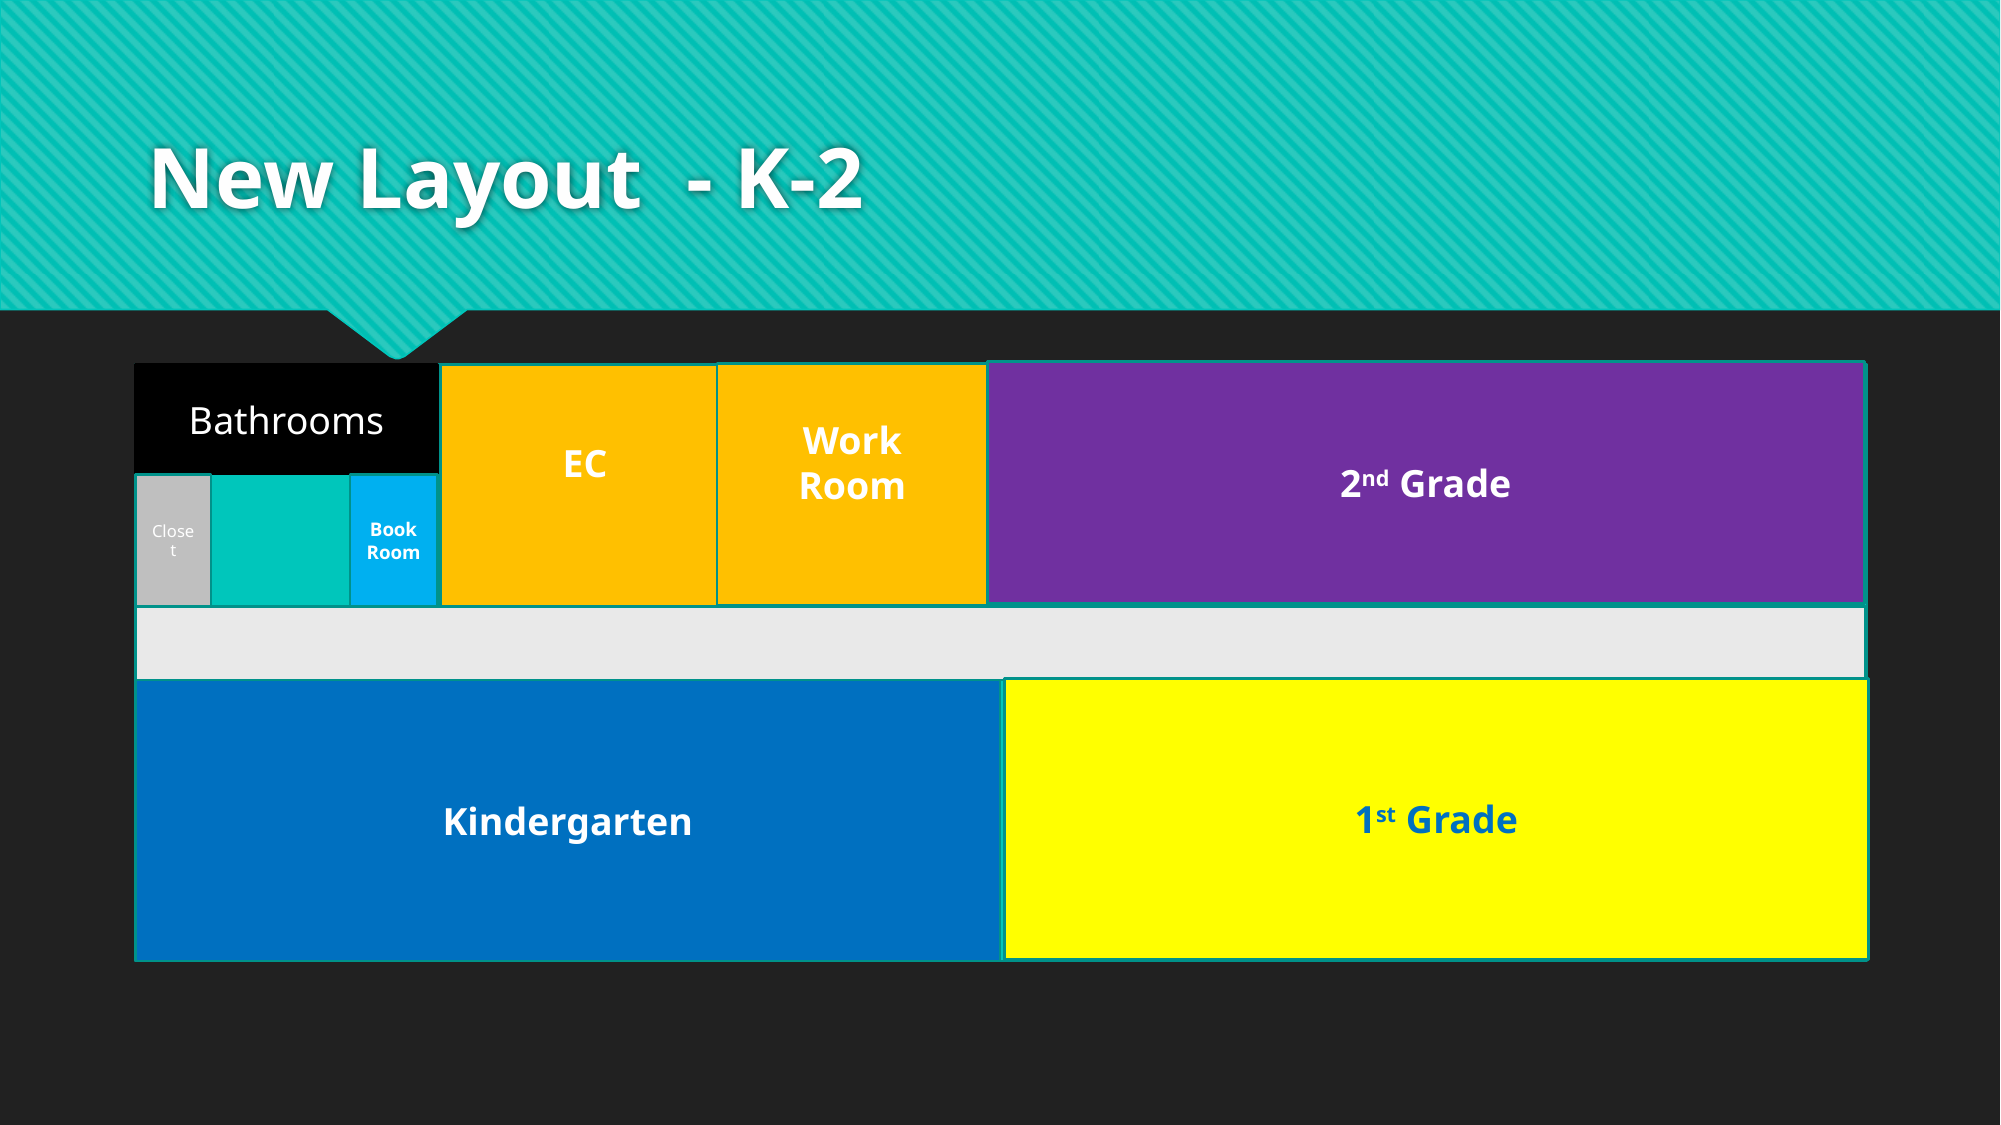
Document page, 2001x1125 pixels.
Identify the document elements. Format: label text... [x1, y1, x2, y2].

text_box Closet [134, 473, 212, 607]
text_box Kindergarten [134, 679, 1001, 962]
text_box Book Room [349, 473, 439, 607]
text_box 1st Grade [1003, 677, 1870, 961]
text_box [212, 475, 349, 605]
text_box Work Room [716, 362, 989, 606]
text_box Bathrooms [134, 363, 439, 475]
text_box EC [439, 363, 731, 607]
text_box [135, 662, 805, 723]
text_box 2nd Grade [986, 360, 1866, 605]
title New Layout - K-2 [132, 73, 1868, 233]
text_box [134, 605, 1867, 681]
